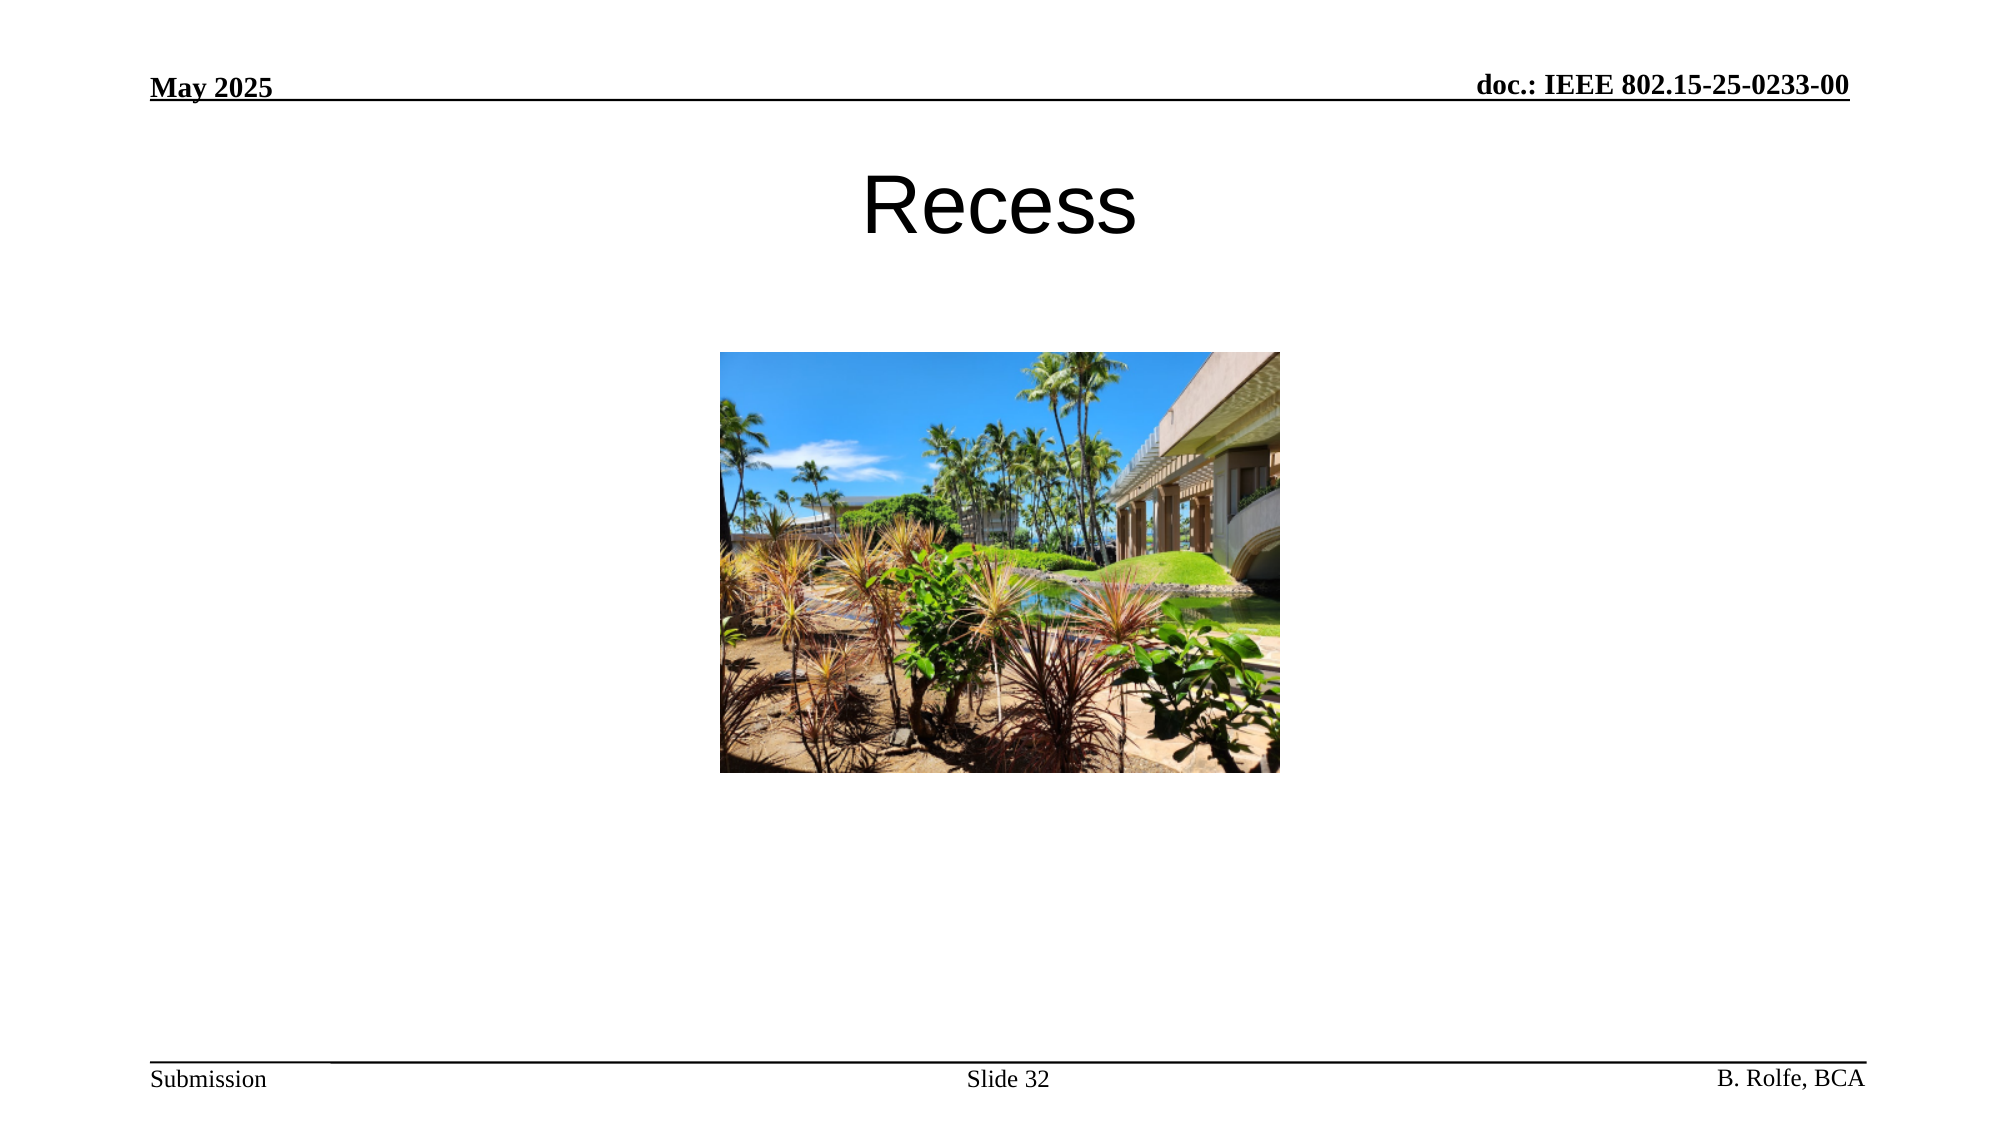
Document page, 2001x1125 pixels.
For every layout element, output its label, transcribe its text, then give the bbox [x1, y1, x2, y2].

slide_number Slide 32 [964, 1062, 1053, 1093]
title Recess [150, 112, 1850, 288]
picture [719, 352, 1281, 773]
